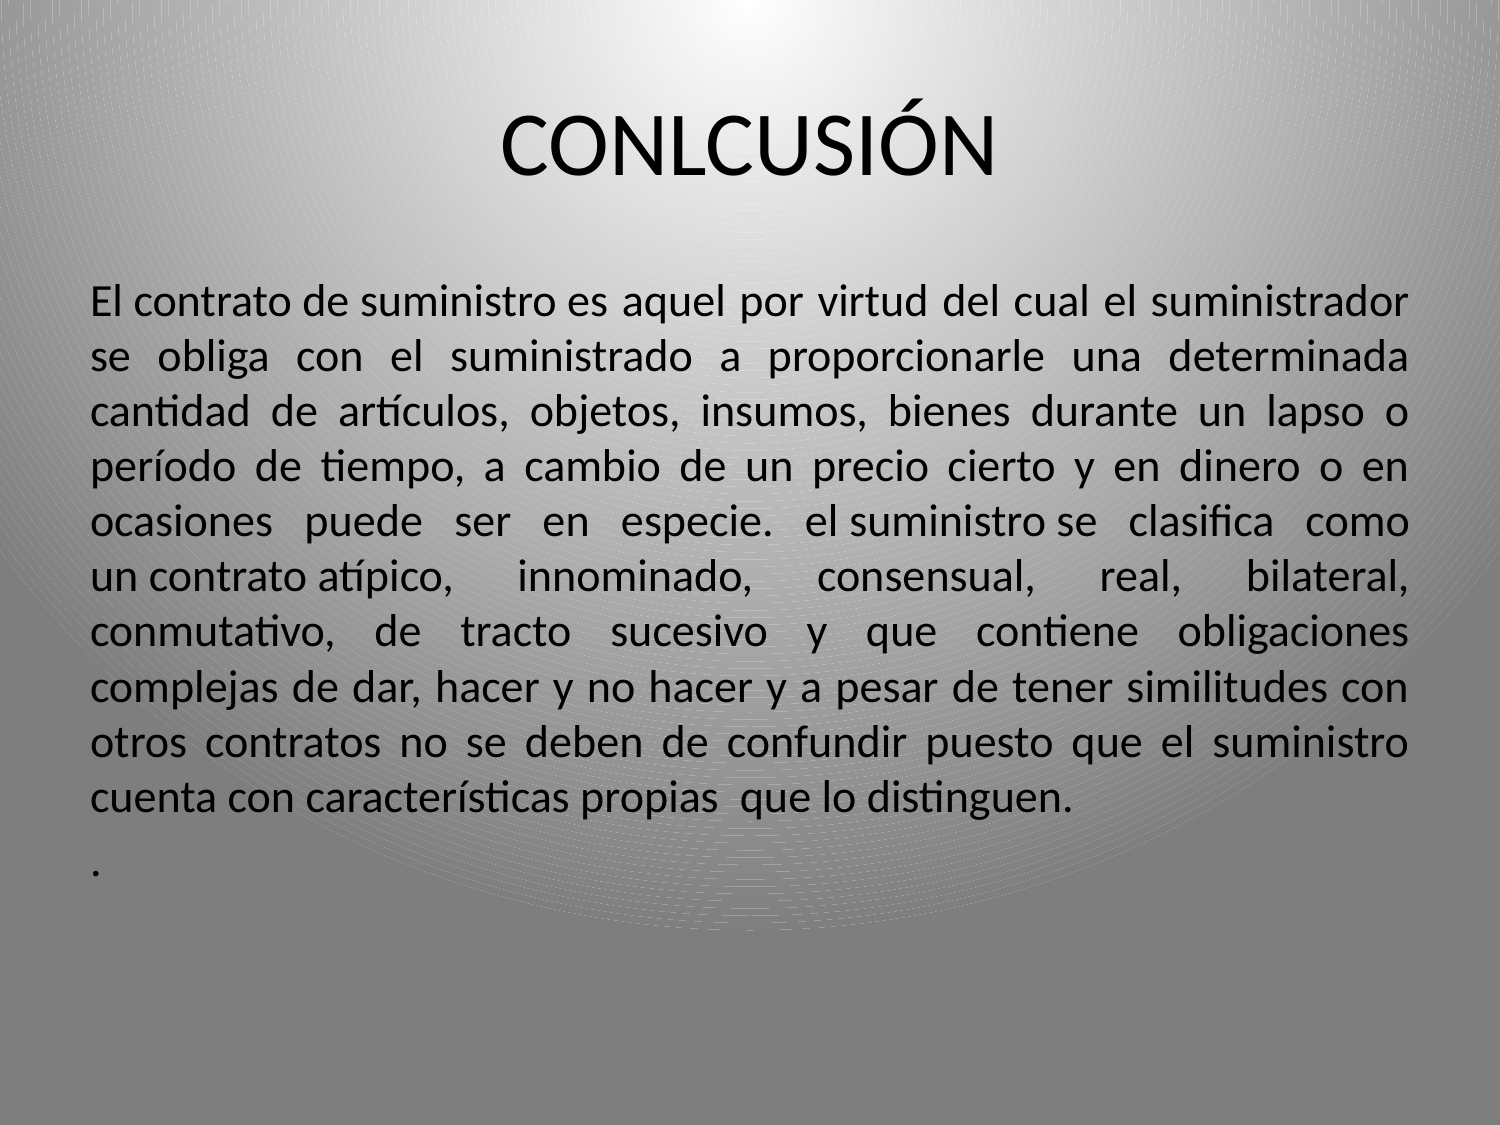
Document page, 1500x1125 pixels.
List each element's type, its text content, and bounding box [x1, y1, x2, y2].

title CONLCUSIÓN [75, 45, 1425, 233]
list El contrato de suministro es aquel por virtud del cual el suministrador se obliga con el suministrado a proporcionarle una determinada cantidad de artículos, objetos, insumos, bienes durante un lapso o período de tiempo, a cambio de un precio cierto y en dinero o en ocasiones puede ser en especie. el suministro se clasifica como un contrato atípico, innominado, consensual, real, bilateral, conmutativo, de tracto sucesivo y que contiene obligaciones complejas de dar, hacer y no hacer y a pesar de tener similitudes con otros contratos no se deben de confundir puesto que el suministro cuenta con características propias que lo distinguen. . [75, 262, 1425, 1005]
